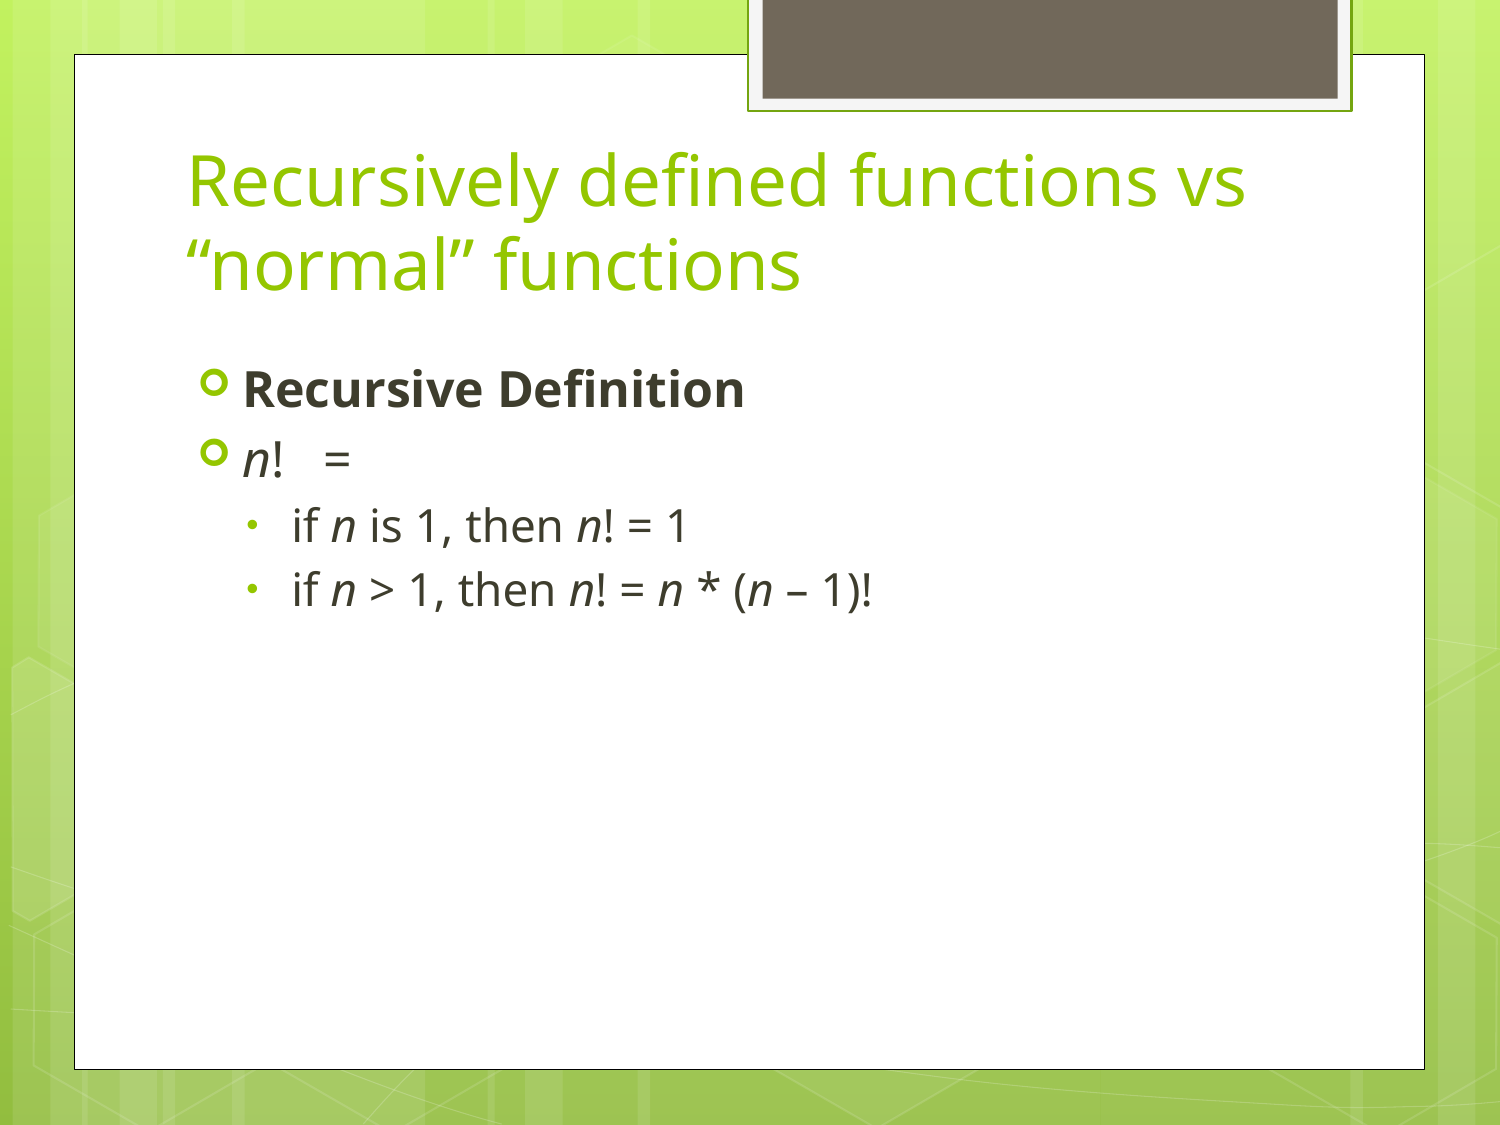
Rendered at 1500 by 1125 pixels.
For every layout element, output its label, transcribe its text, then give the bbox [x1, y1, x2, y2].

title Recursively defined functions vs “normal” functions [171, 125, 1324, 313]
list Recursive Definition n! = if n is 1, then n! = 1 if n > 1, then n! = n * (n – 1)! [171, 350, 1283, 926]
